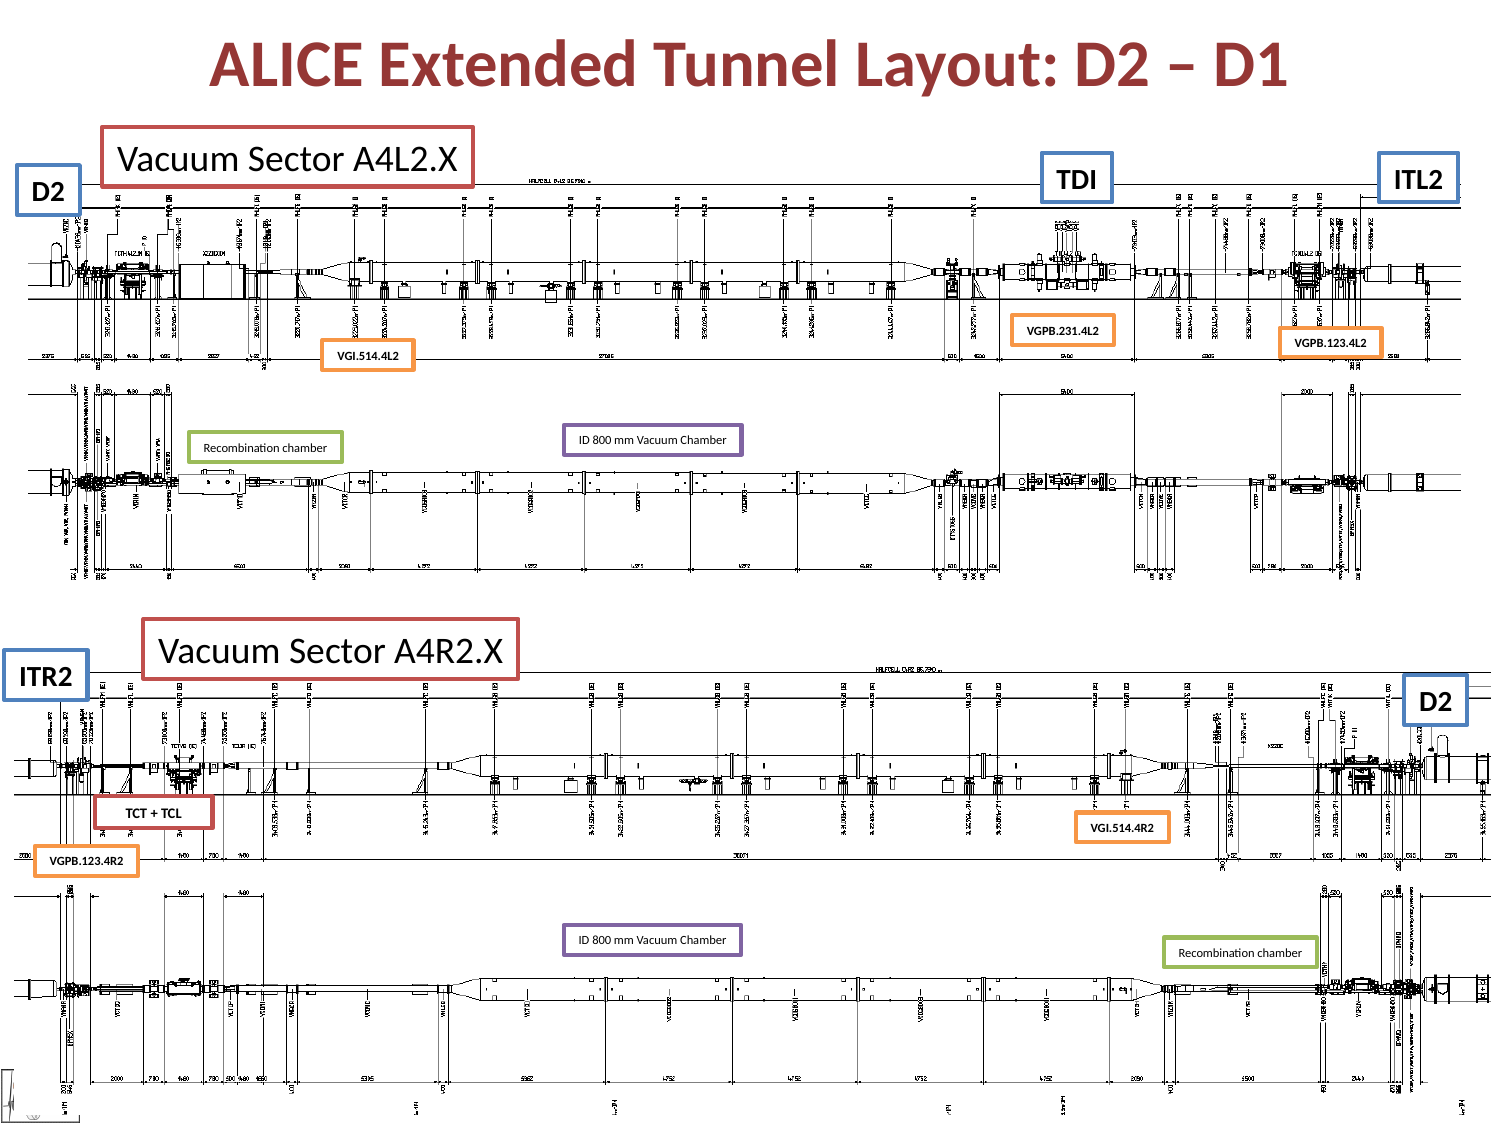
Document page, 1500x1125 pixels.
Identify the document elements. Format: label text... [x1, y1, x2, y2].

text_box Vacuum Sector A4R2.X [141, 617, 520, 648]
picture [28, 152, 1461, 603]
text_box D2 [15, 163, 23, 217]
text_box Vacuum Sector A4L2.X [100, 125, 475, 151]
text_box ITR2 [2, 648, 14, 702]
picture [1, 649, 1491, 1123]
text_box ALICE Extended Tunnel Layout: D2 – D1 [74, 12, 1425, 125]
